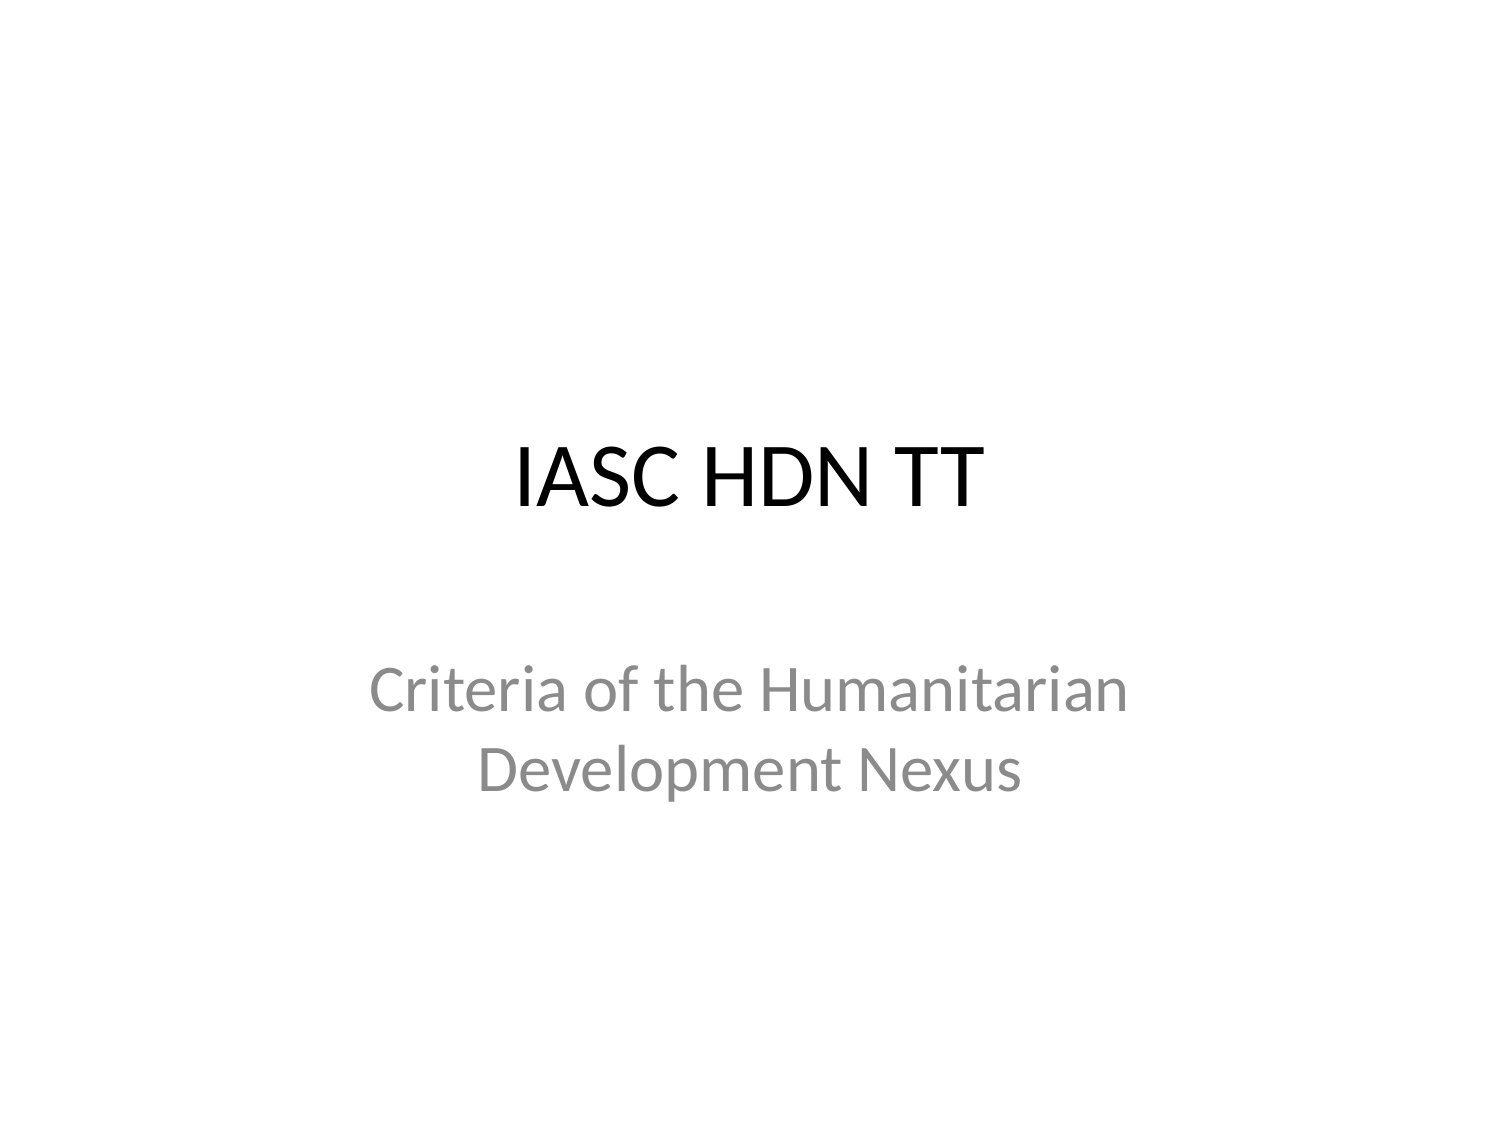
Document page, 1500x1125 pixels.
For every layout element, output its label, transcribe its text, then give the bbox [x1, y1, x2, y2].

subtitle Criteria of the Humanitarian Development Nexus [225, 637, 1275, 925]
title IASC HDN TT [112, 349, 1388, 591]
